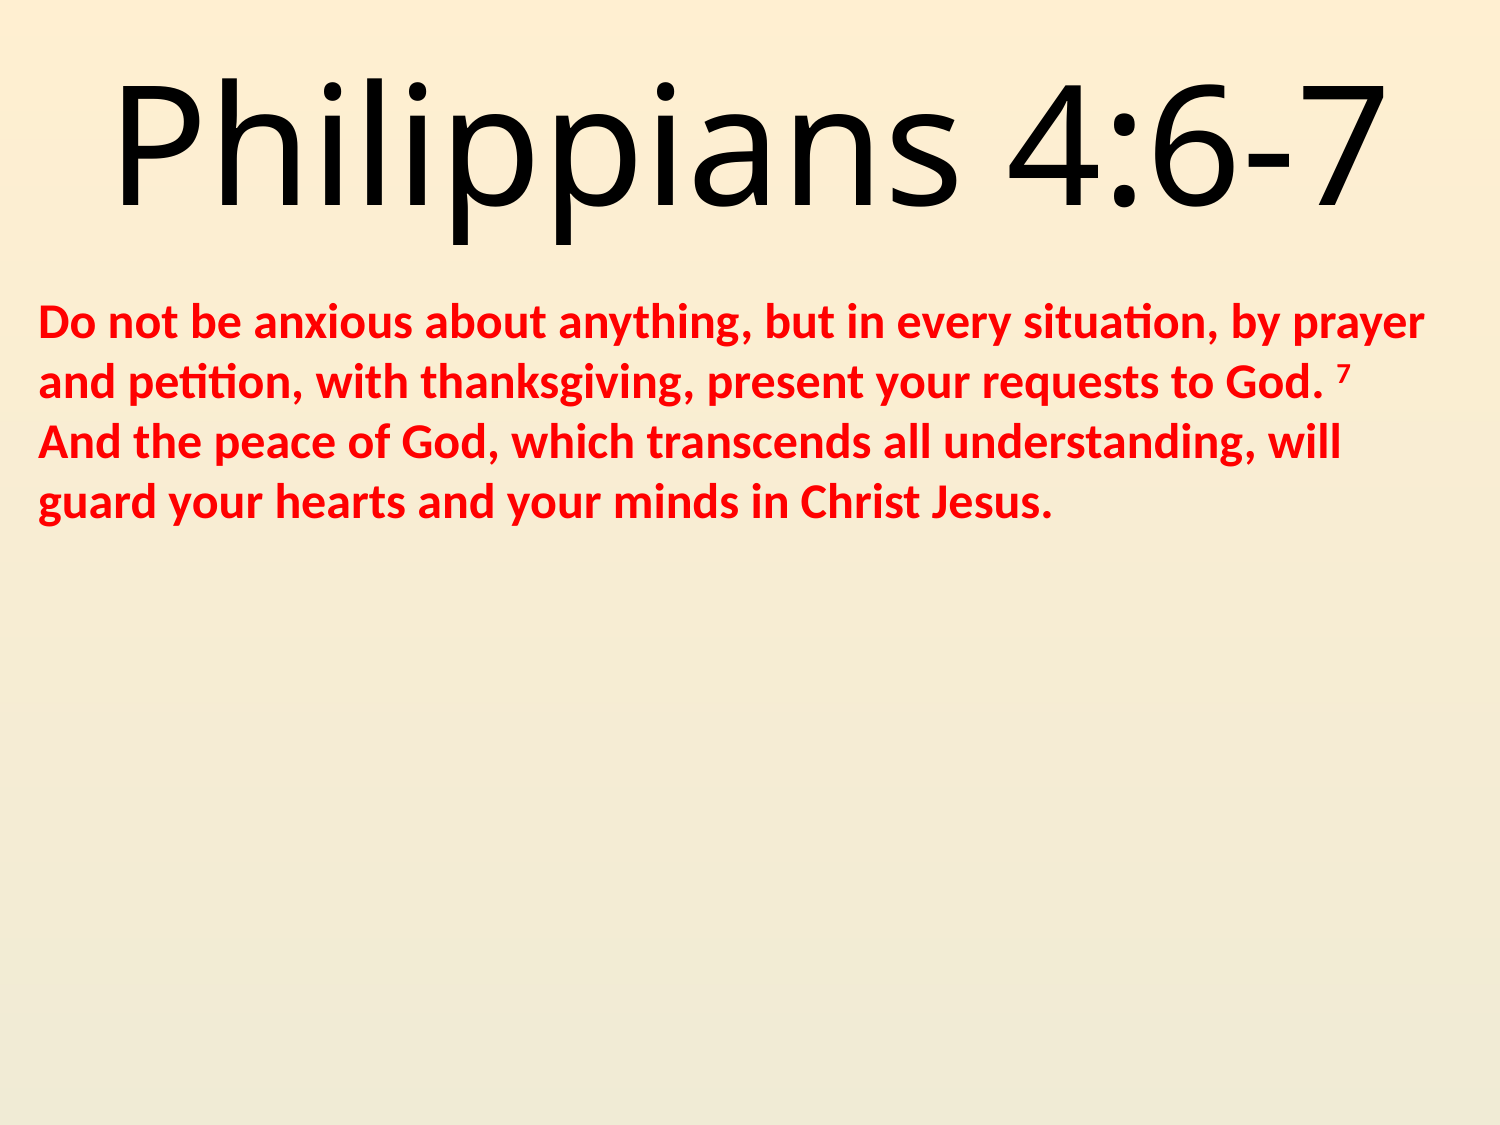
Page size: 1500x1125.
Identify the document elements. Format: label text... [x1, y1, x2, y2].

text_box Do not be anxious about anything, but in every situation, by prayer and petition, with thanksgiving, present your requests to God. 7 And the peace of God, which transcends all understanding, will guard your hearts and your minds in Christ Jesus. [23, 281, 1442, 536]
title Philippians 4:6-7 [75, 45, 1425, 233]
